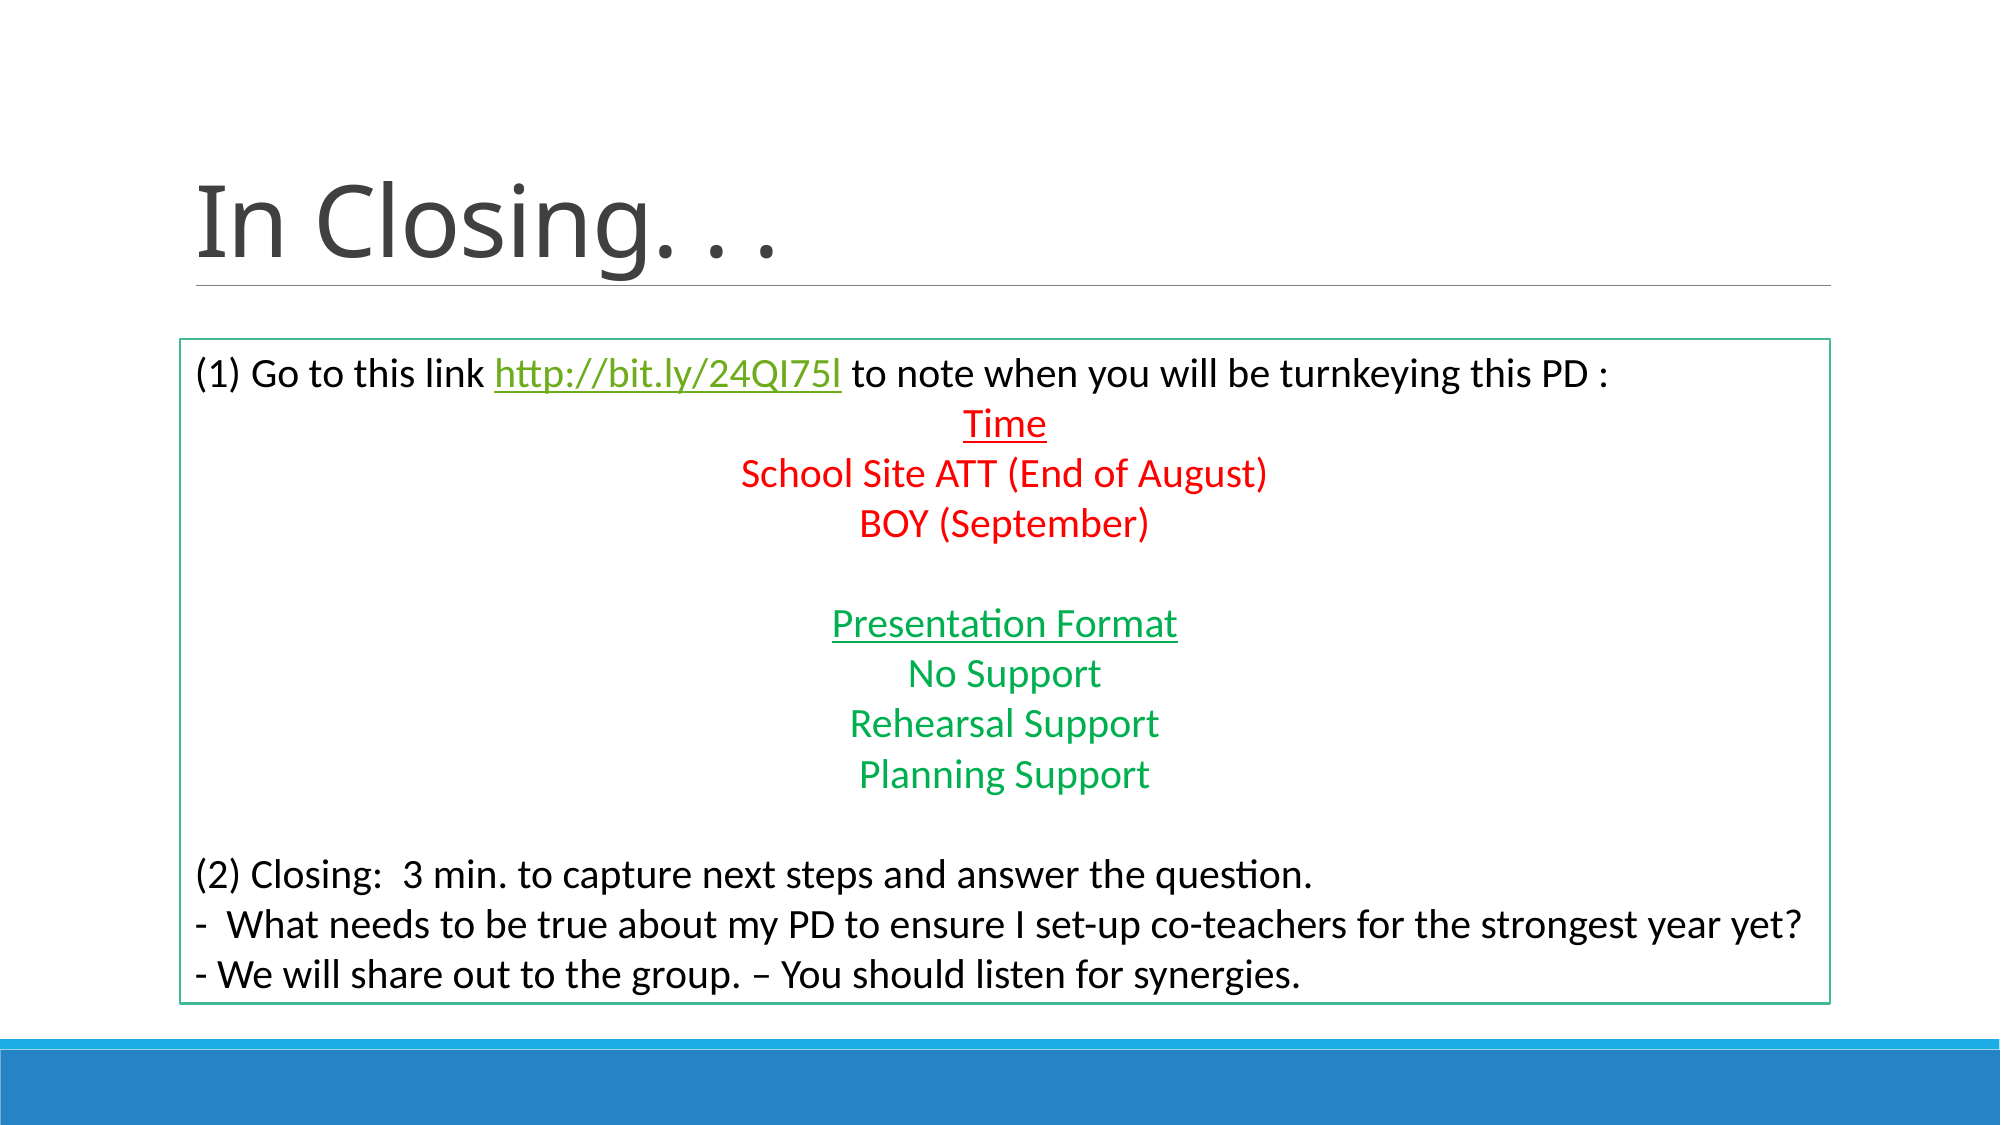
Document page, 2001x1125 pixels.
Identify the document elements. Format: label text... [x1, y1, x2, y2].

title In Closing. . . [180, 47, 1830, 285]
text_box Go to this link http://bit.ly/24QI75l to note when you will be turnkeying this PD : Time School Site ATT (End of August) BOY (September) Presentation Format No Support Rehearsal Support Planning Support (2) Closing: 3 min. to capture next steps and answer the question. - What needs to be true about my PD to ensure I set-up co-teachers for the strongest year yet? - We will share out to the group. – You should listen for synergies. [179, 338, 1831, 1005]
